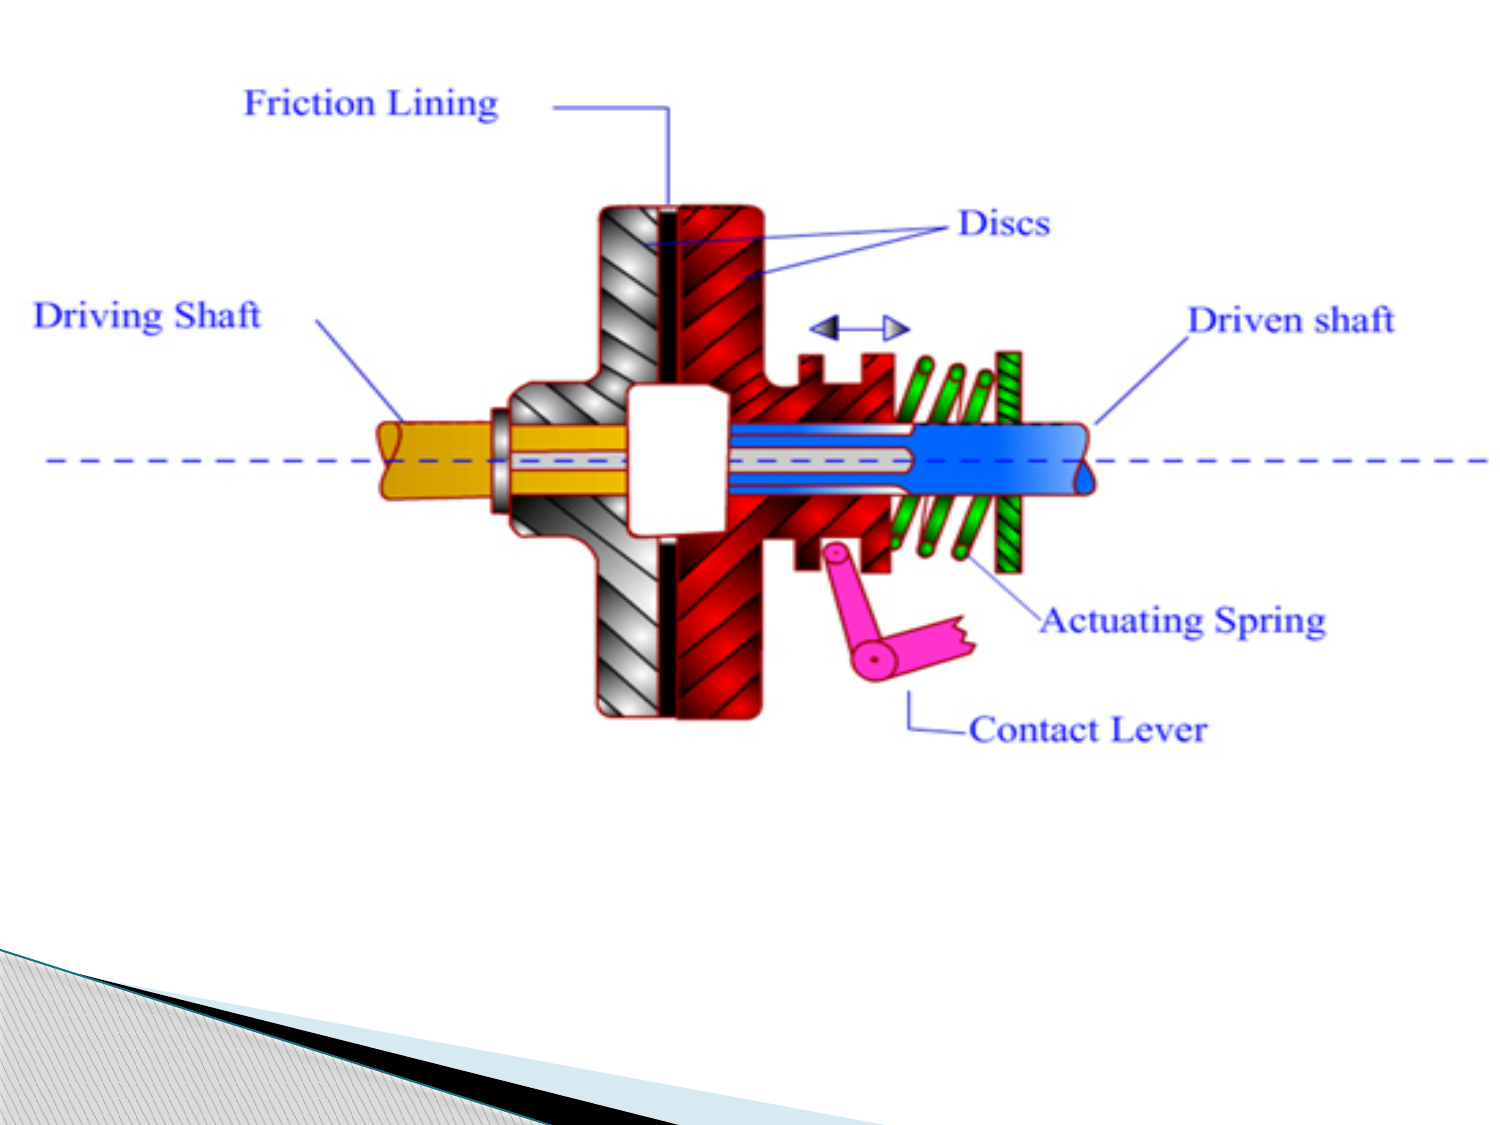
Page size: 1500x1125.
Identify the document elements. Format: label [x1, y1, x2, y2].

picture [0, 58, 1500, 792]
